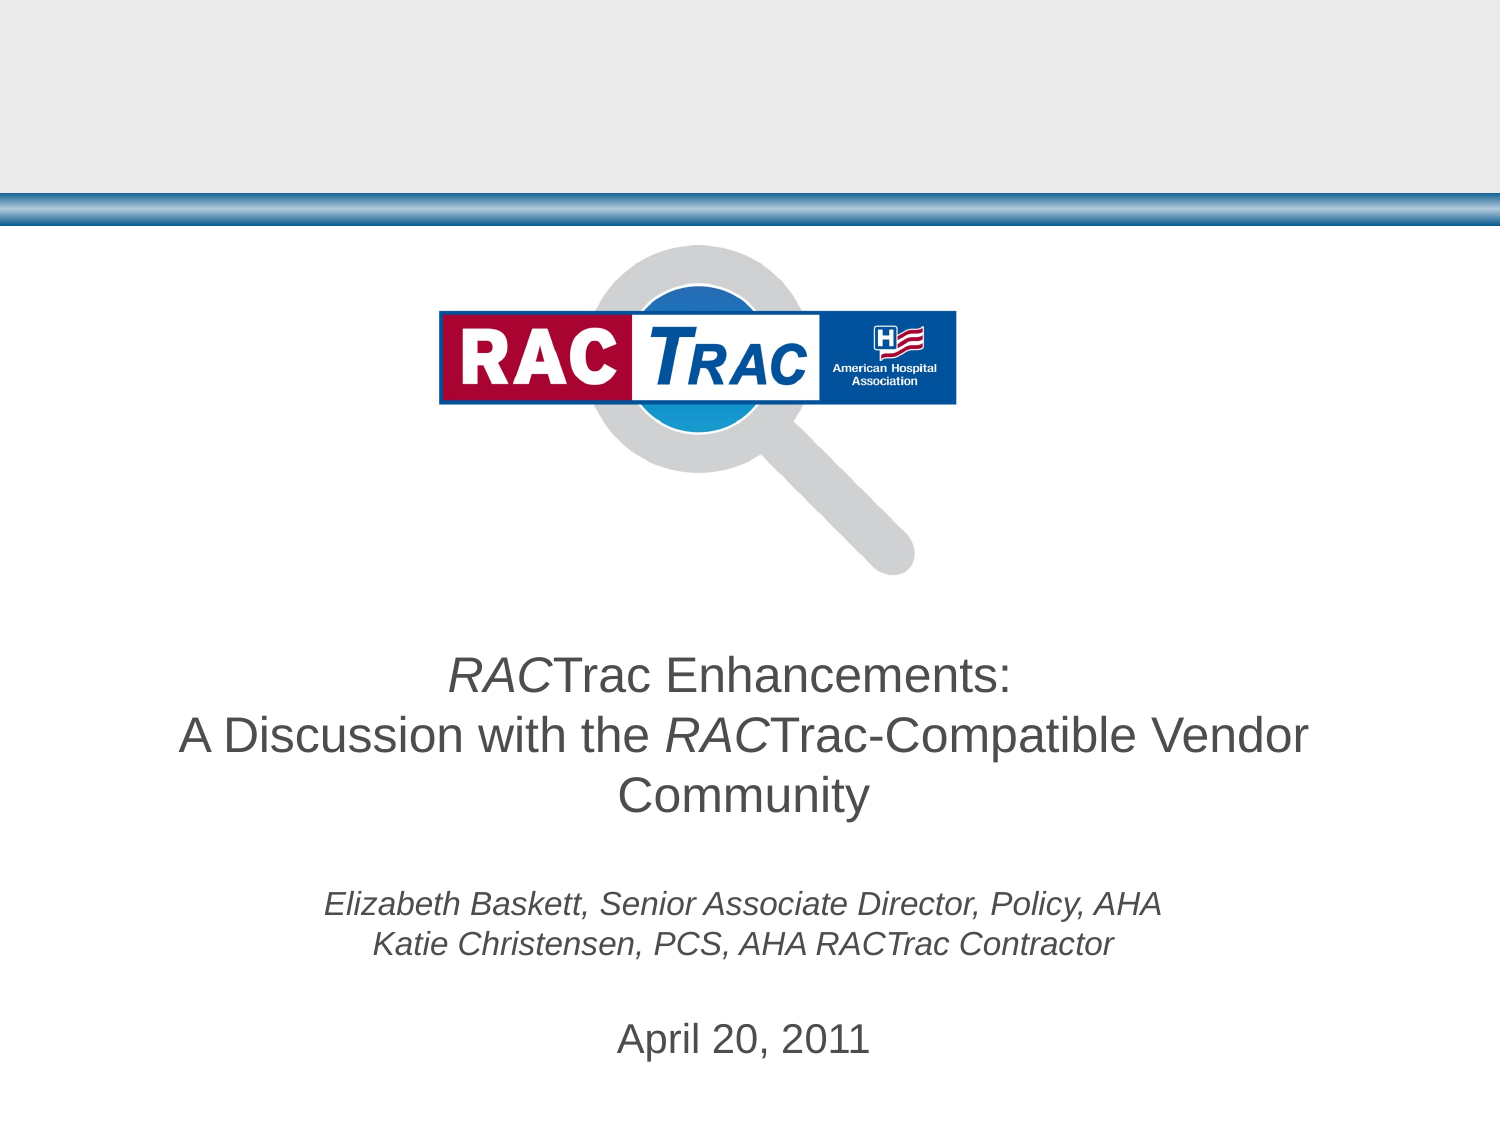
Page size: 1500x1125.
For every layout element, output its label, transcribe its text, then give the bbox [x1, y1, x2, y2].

picture [433, 245, 962, 578]
title RACTrac Enhancements: A Discussion with the RACTrac-Compatible Vendor Community Elizabeth Baskett, Senior Associate Director, Policy, AHA Katie Christensen, PCS, AHA RACTrac Contractor April 20, 2011 [93, 627, 1380, 1082]
